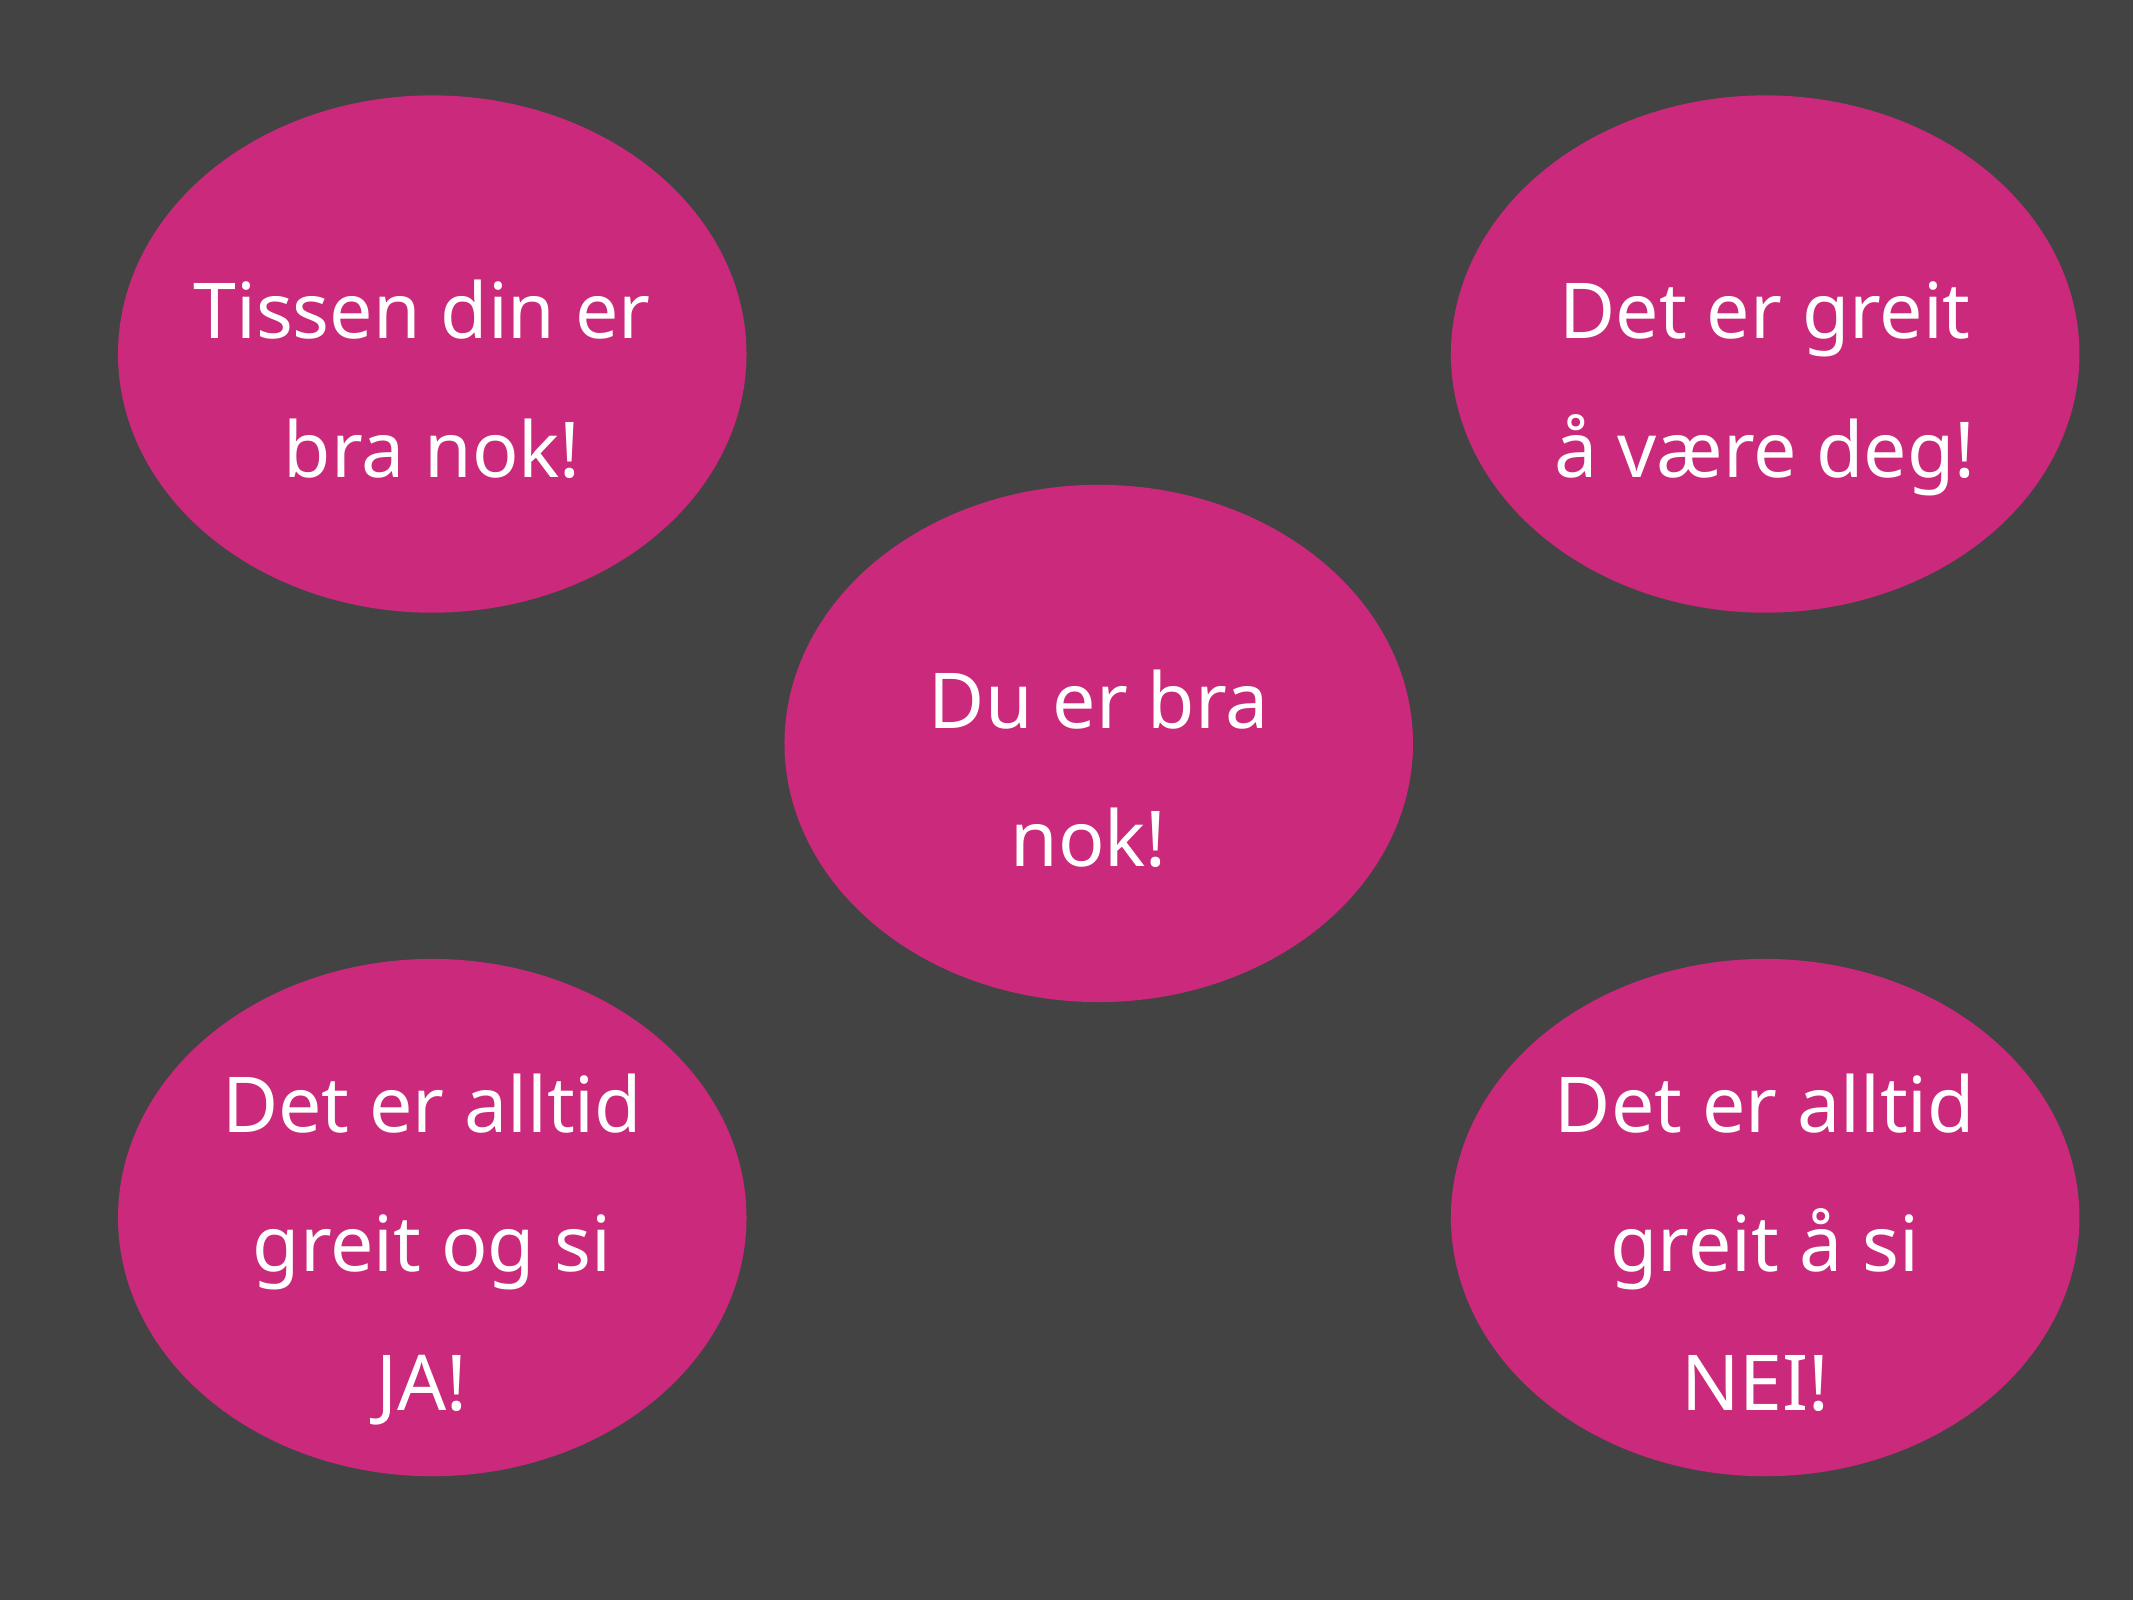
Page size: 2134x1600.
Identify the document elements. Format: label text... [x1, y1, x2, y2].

text_box Det er greit å være deg! [1450, 95, 2080, 613]
text_box Det er alltid greit å si NEI! [1450, 958, 2080, 1477]
text_box Det er alltid greit og si JA! [117, 958, 747, 1477]
text_box Du er bra nok! [784, 484, 1414, 1003]
text_box [117, 95, 747, 613]
text_box Tissen din er bra nok! [185, 207, 680, 502]
